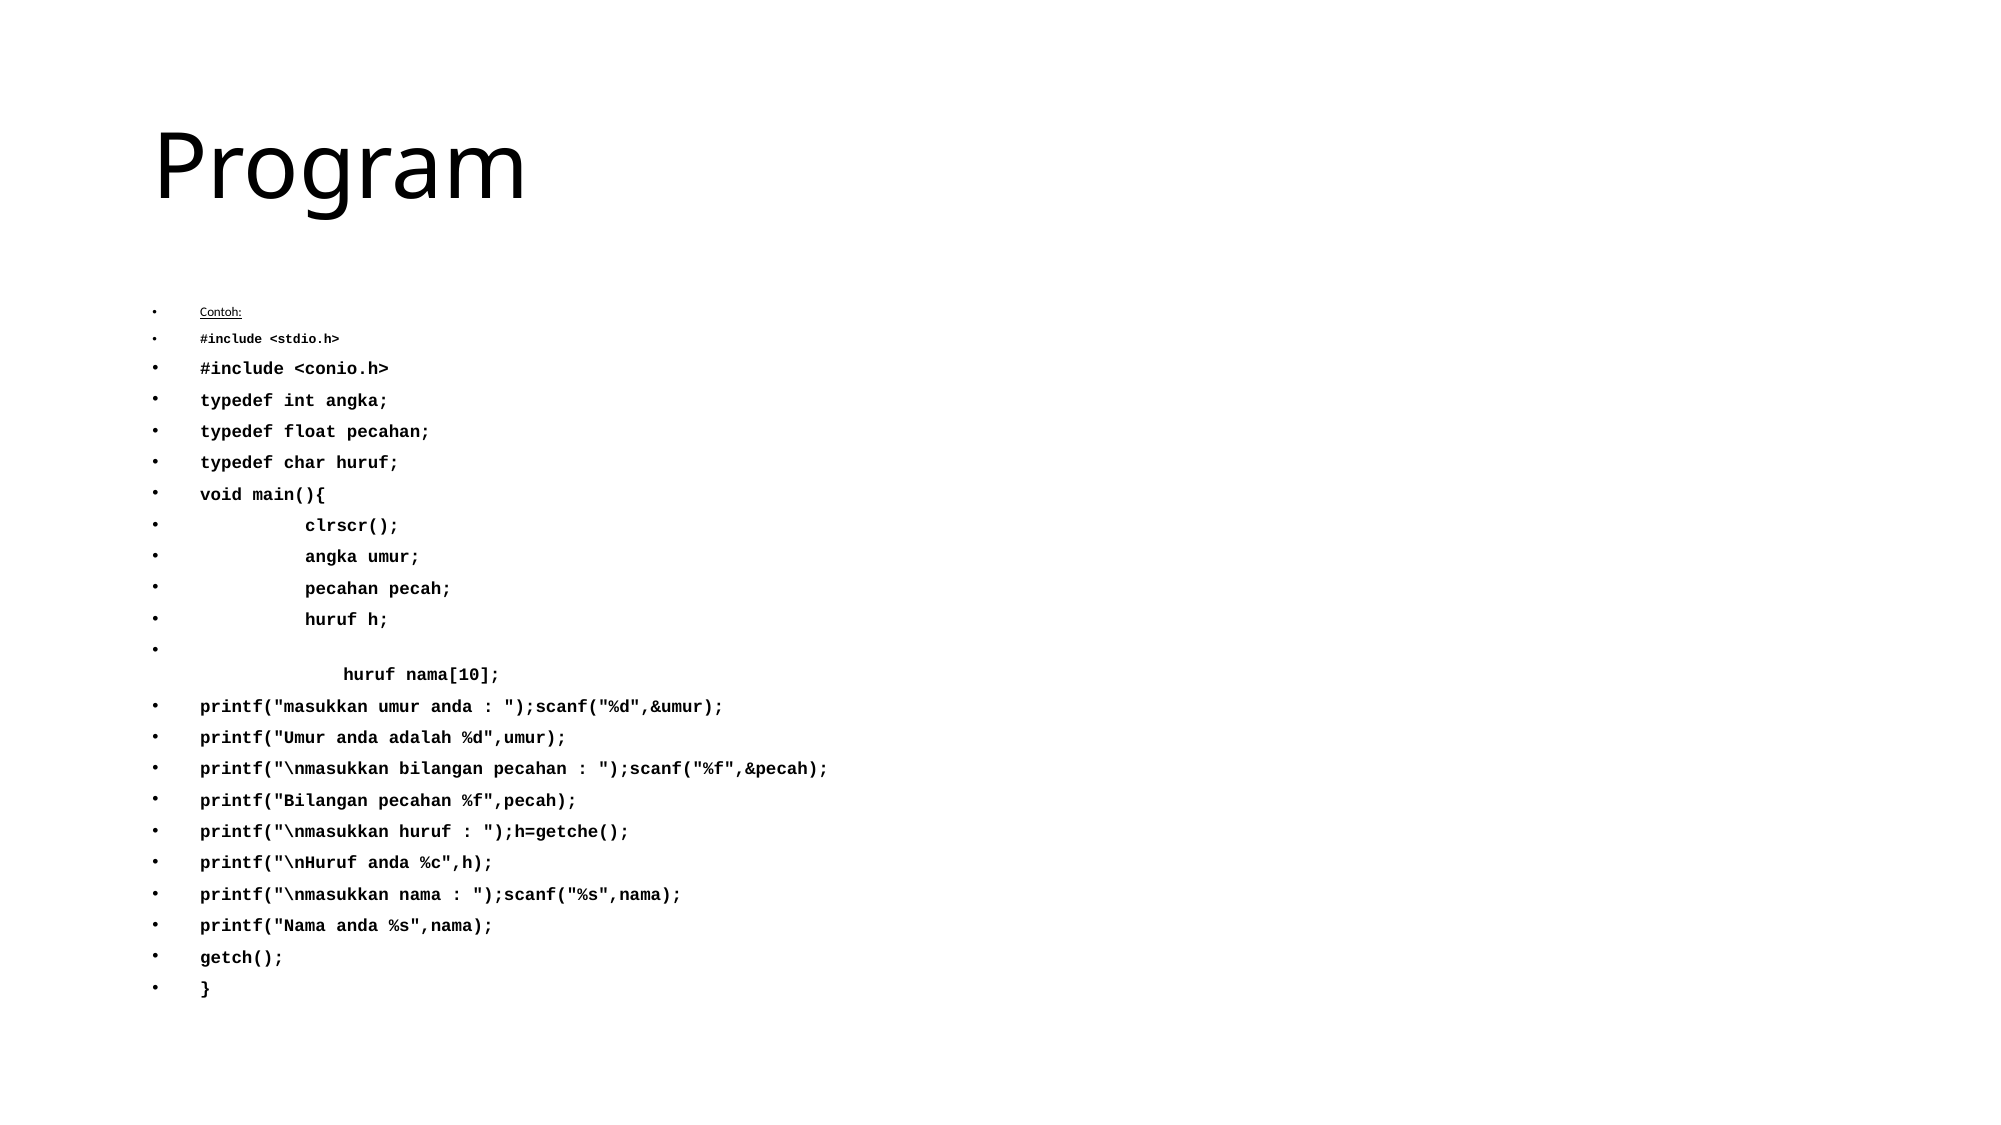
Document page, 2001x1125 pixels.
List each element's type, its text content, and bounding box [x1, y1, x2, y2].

title Program [137, 59, 1863, 278]
list Contoh: #include <stdio.h> #include <conio.h> typedef int angka; typedef float pecahan; typedef char huruf; void main(){ clrscr(); angka umur; pecahan pecah; huruf h; huruf nama[10]; printf("masukkan umur anda : ");scanf("%d",&umur); printf("Umur anda adalah %d",umur); printf("\nmasukkan bilangan pecahan : ");scanf("%f",&pecah); printf("Bilangan pecahan %f",pecah); printf("\nmasukkan huruf : ");h=getche(); printf("\nHuruf anda %c",h); printf("\nmasukkan nama : ");scanf("%s",nama); printf("Nama anda %s",nama); getch(); } [137, 299, 1863, 1014]
